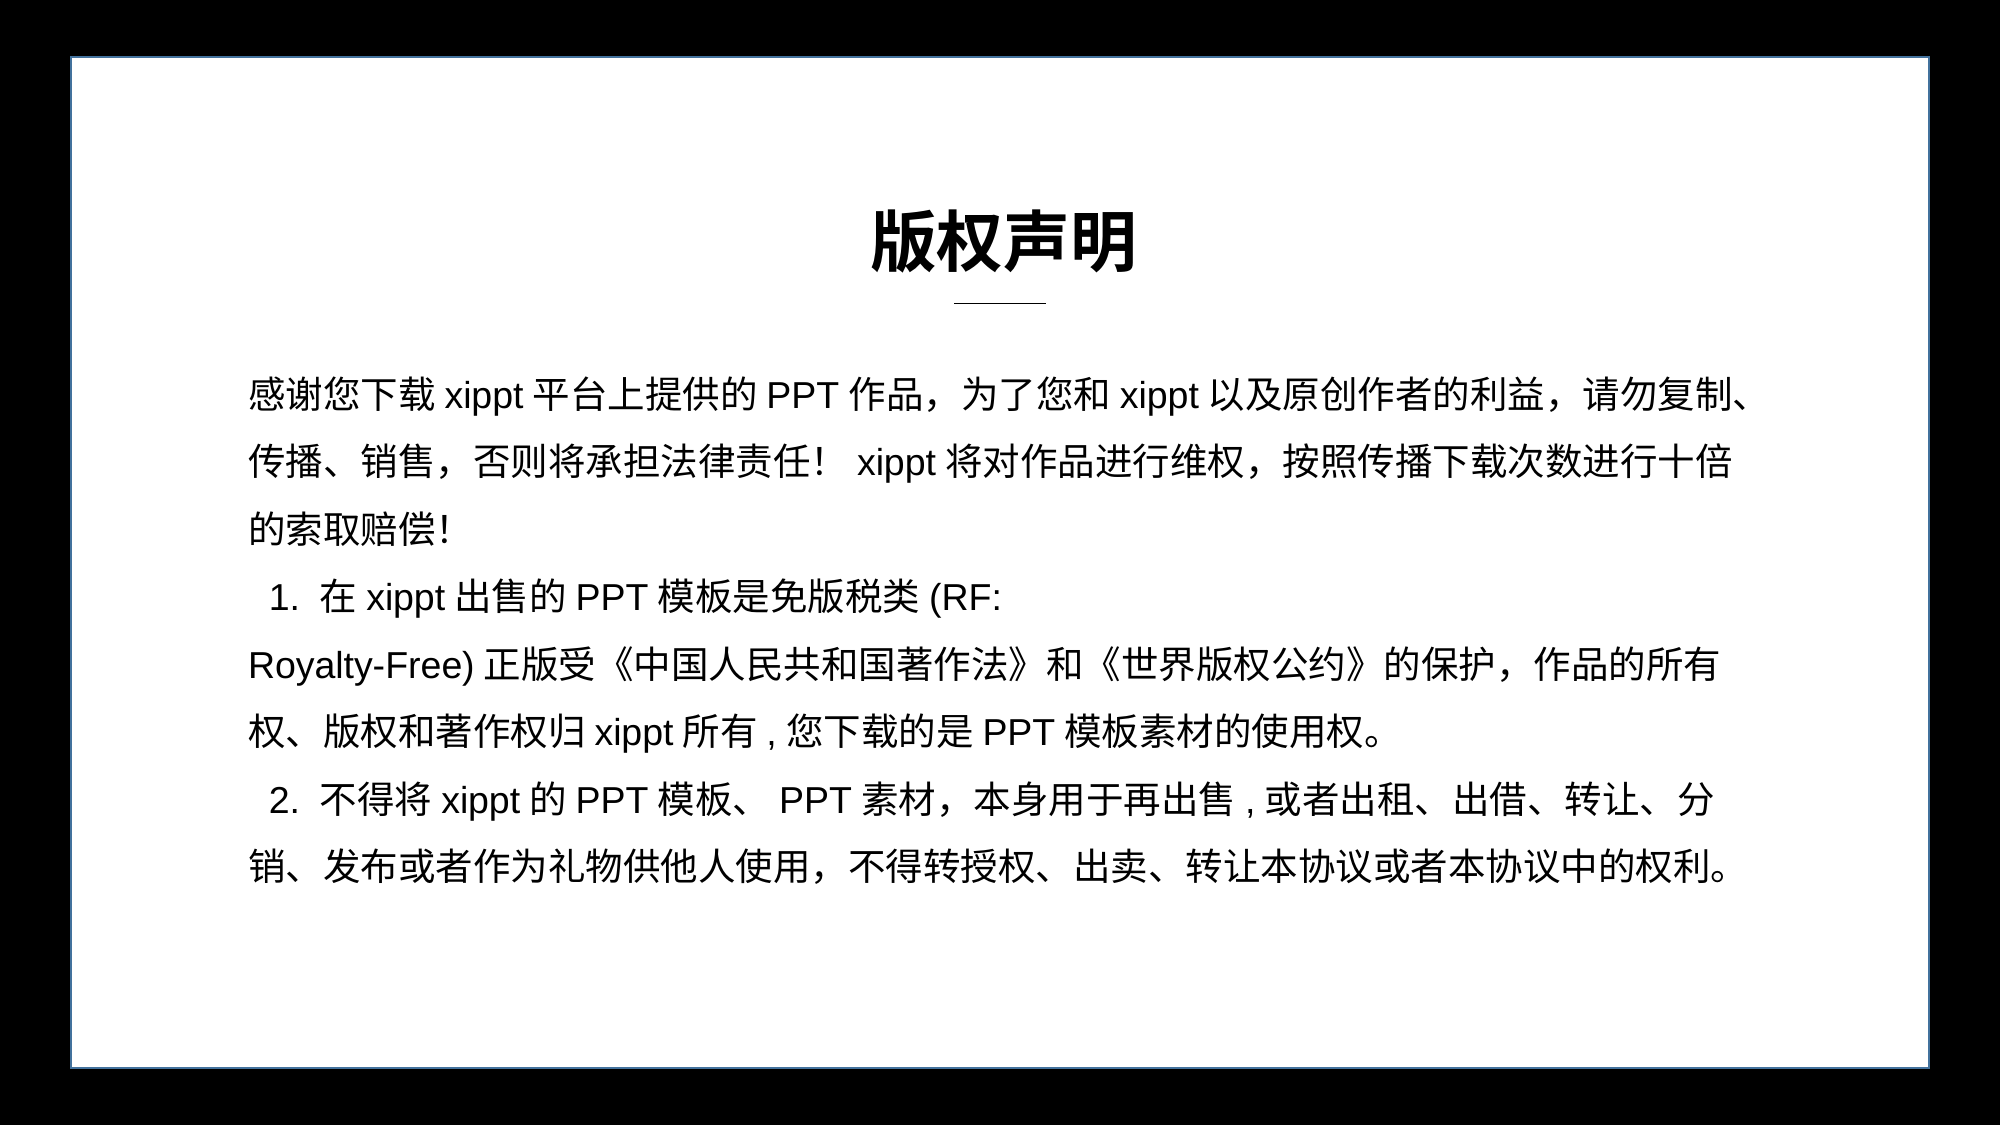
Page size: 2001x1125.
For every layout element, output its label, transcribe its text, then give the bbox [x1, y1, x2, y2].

text_box [70, 56, 1930, 1069]
text_box 感谢您下载xippt平台上提供的PPT作品，为了您和xippt以及原创作者的利益，请勿复制、传播、销售，否则将承担法律责任！xippt将对作品进行维权，按照传播下载次数进行十倍的索取赔偿！ 1. 在xippt出售的PPT模板是免版税类(RF: Royalty-Free)正版受《中国人民共和国著作法》和《世界版权公约》的保护，作品的所有权、版权和著作权归xippt所有,您下载的是PPT模板素材的使用权。 2. 不得将xippt的PPT模板、PPT素材，本身用于再出售,或者出租、出借、转让、分销、发布或者作为礼物供他人使用，不得转授权、出卖、转让本协议或者本协议中的权利。 [233, 340, 1767, 896]
text_box 版权声明 [855, 168, 1152, 287]
